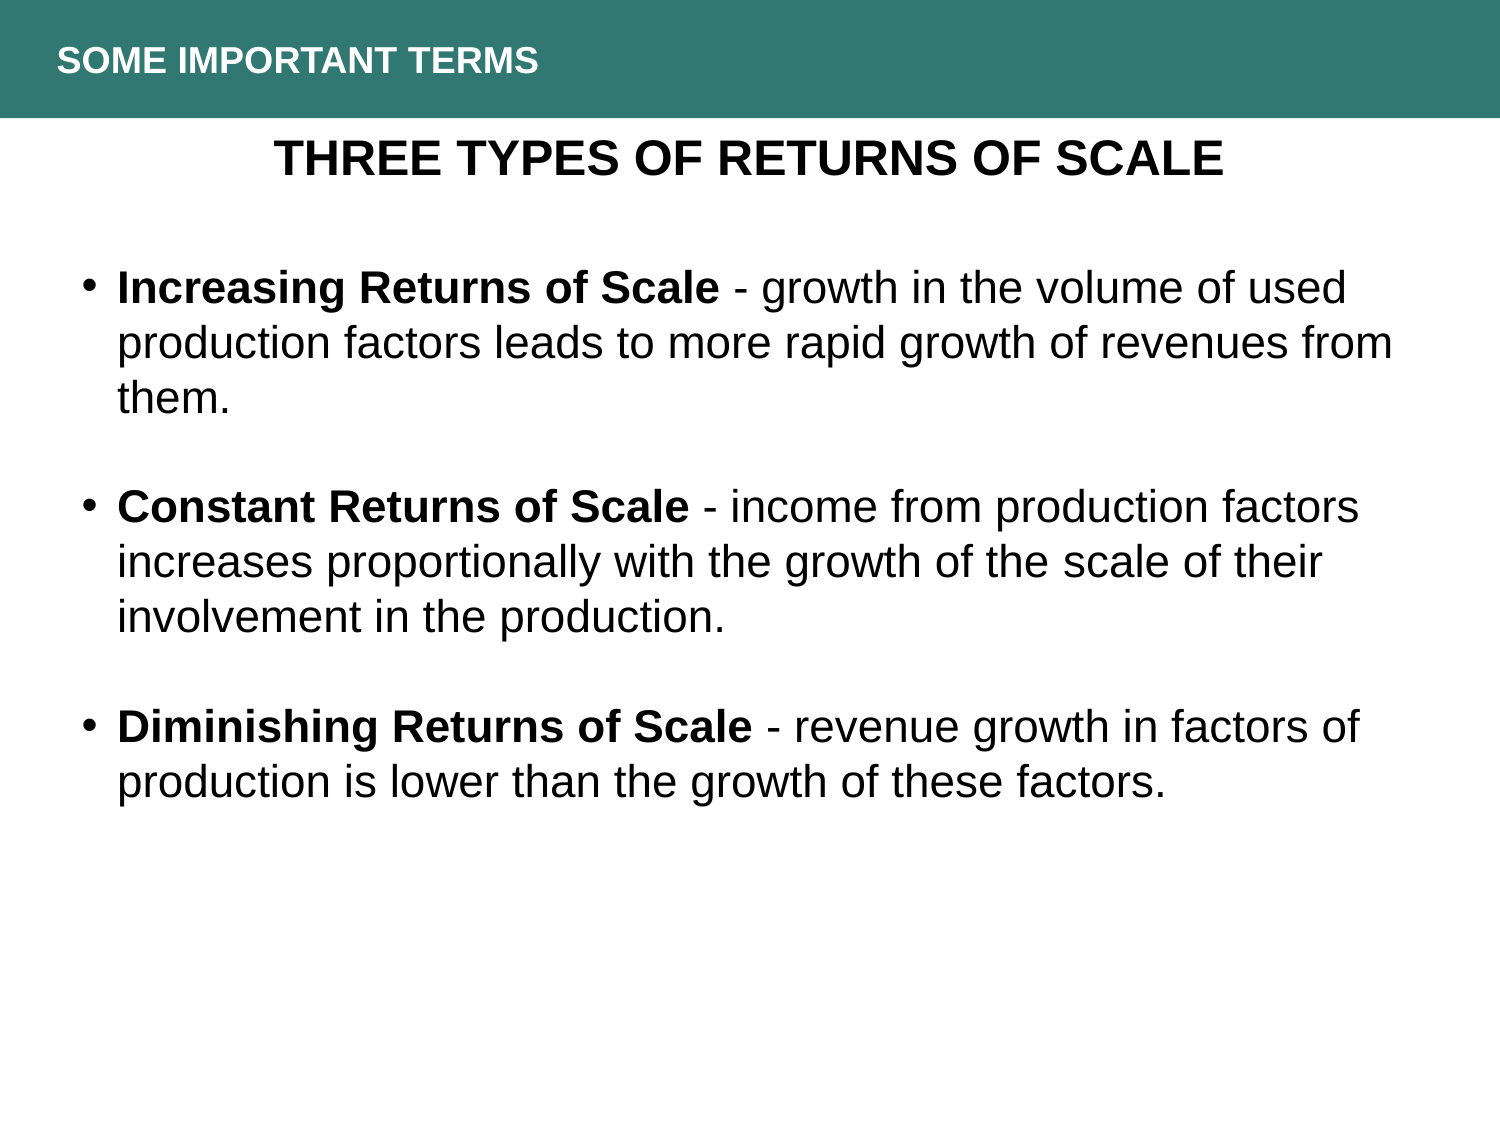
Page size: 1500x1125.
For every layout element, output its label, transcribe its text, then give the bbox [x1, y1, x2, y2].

text_box SOME IMPORTANT TERMS [0, 0, 1500, 120]
text_box THREE TYPES OF RETURNS OF SCALE [55, 118, 1444, 238]
text_box Increasing Returns of Scale - growth in the volume of used production factors leads to more rapid growth of revenues from them. Constant Returns of Scale - income from production factors increases proportionally with the growth of the scale of their involvement in the production. Diminishing Returns of Scale - revenue growth in factors of production is lower than the growth of these factors. [55, 249, 1446, 865]
